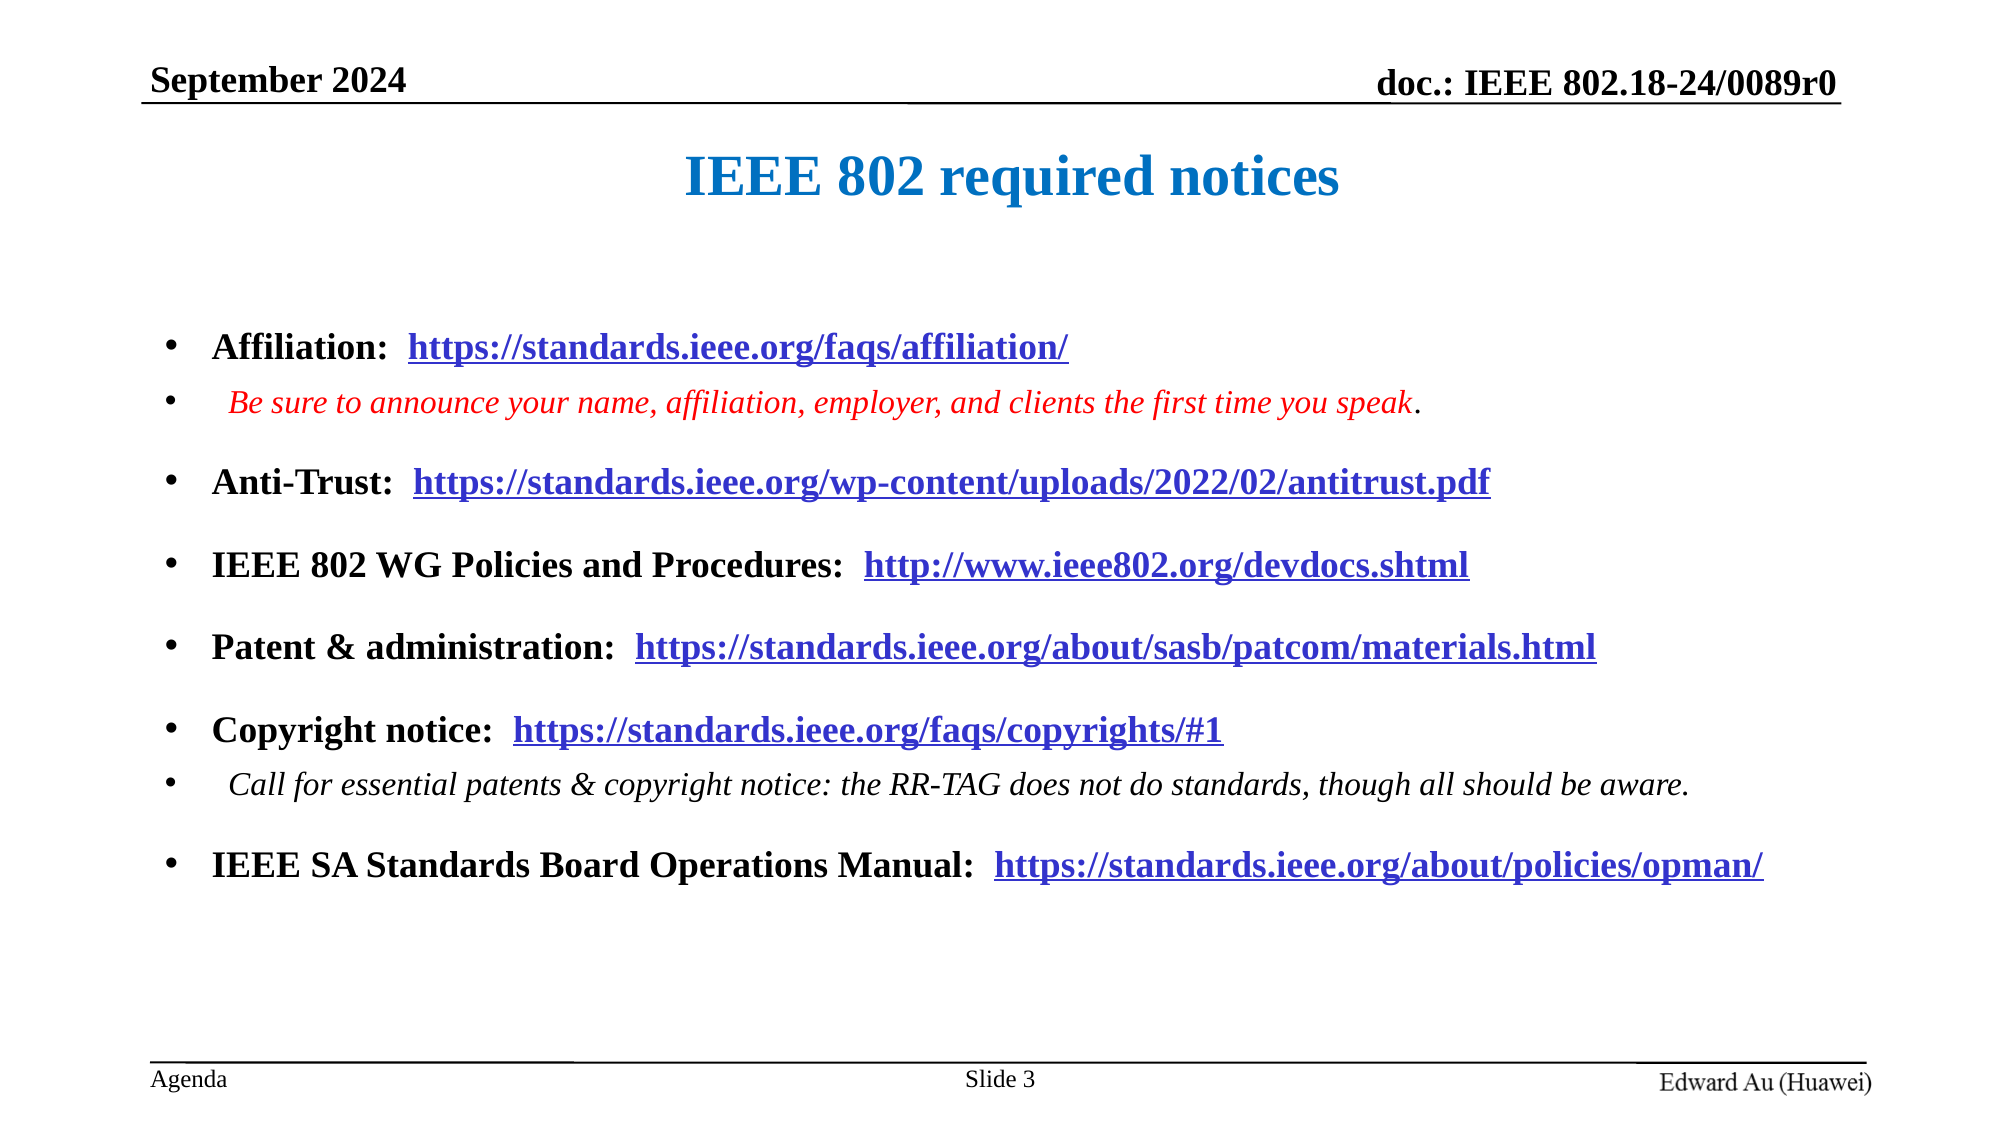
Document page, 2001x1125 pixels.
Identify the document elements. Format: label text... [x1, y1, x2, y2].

text_box Affiliation: https://standards.ieee.org/faqs/affiliation/ Be sure to announce your name, affiliation, employer, and clients the first time you speak. Anti-Trust: https://standards.ieee.org/wp-content/uploads/2022/02/antitrust.pdf IEEE 802 WG Policies and Procedures: http://www.ieee802.org/devdocs.shtml Patent & administration: https://standards.ieee.org/about/sasb/patcom/materials.html Copyright notice: https://standards.ieee.org/faqs/copyrights/#1 Call for essential patents & copyright notice: the RR-TAG does not do standards, though all should be aware. IEEE SA Standards Board Operations Manual: https://standards.ieee.org/about/policies/opman/ [149, 262, 1875, 1028]
picture [1174, 1058, 1887, 1113]
title IEEE 802 required notices [162, 99, 1864, 246]
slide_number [149, 54, 513, 101]
slide_number Slide 3 [925, 1061, 1076, 1123]
